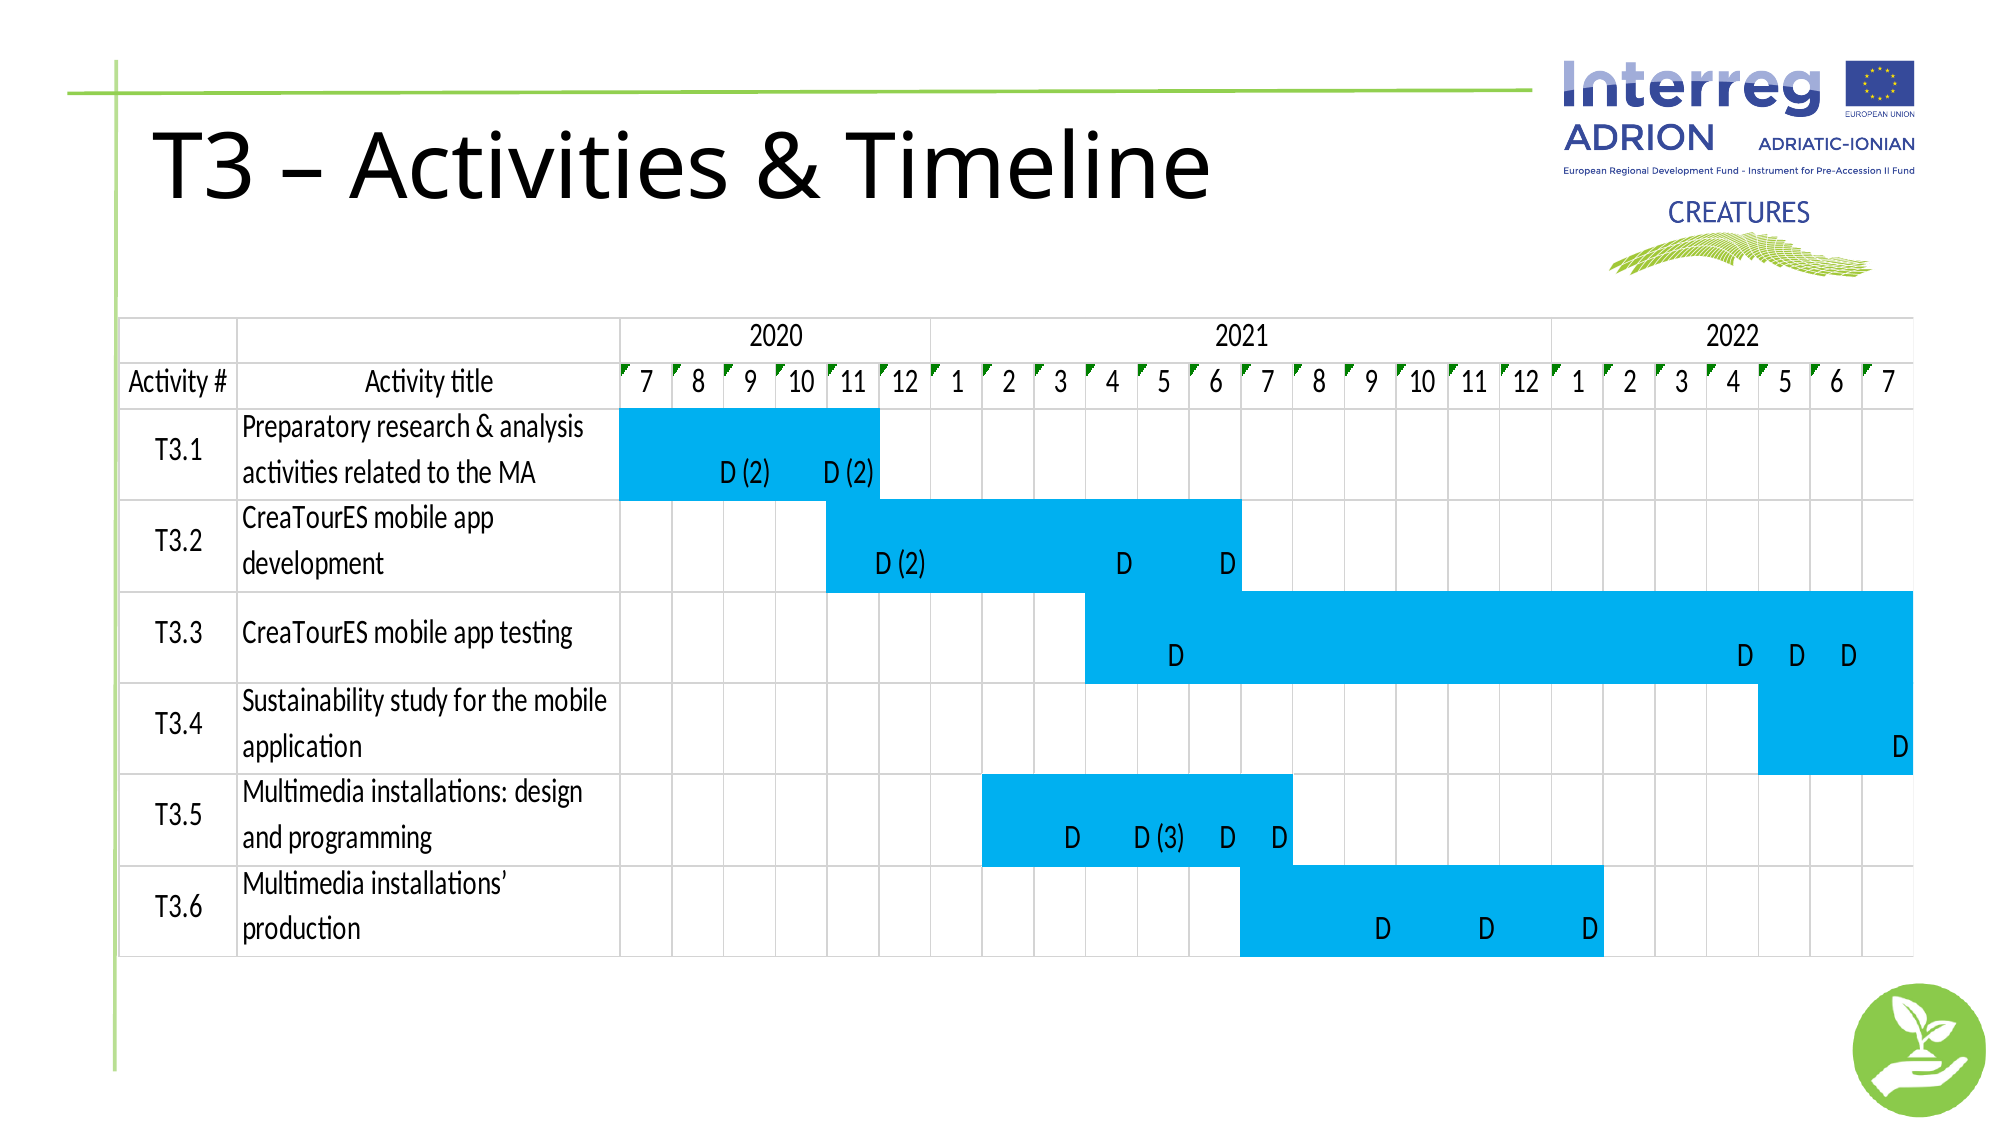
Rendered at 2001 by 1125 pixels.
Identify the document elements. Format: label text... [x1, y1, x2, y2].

picture [1840, 967, 2000, 1125]
title T3 – Activities & Timeline [137, 59, 1863, 278]
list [118, 316, 1915, 959]
picture [1532, 29, 1946, 308]
